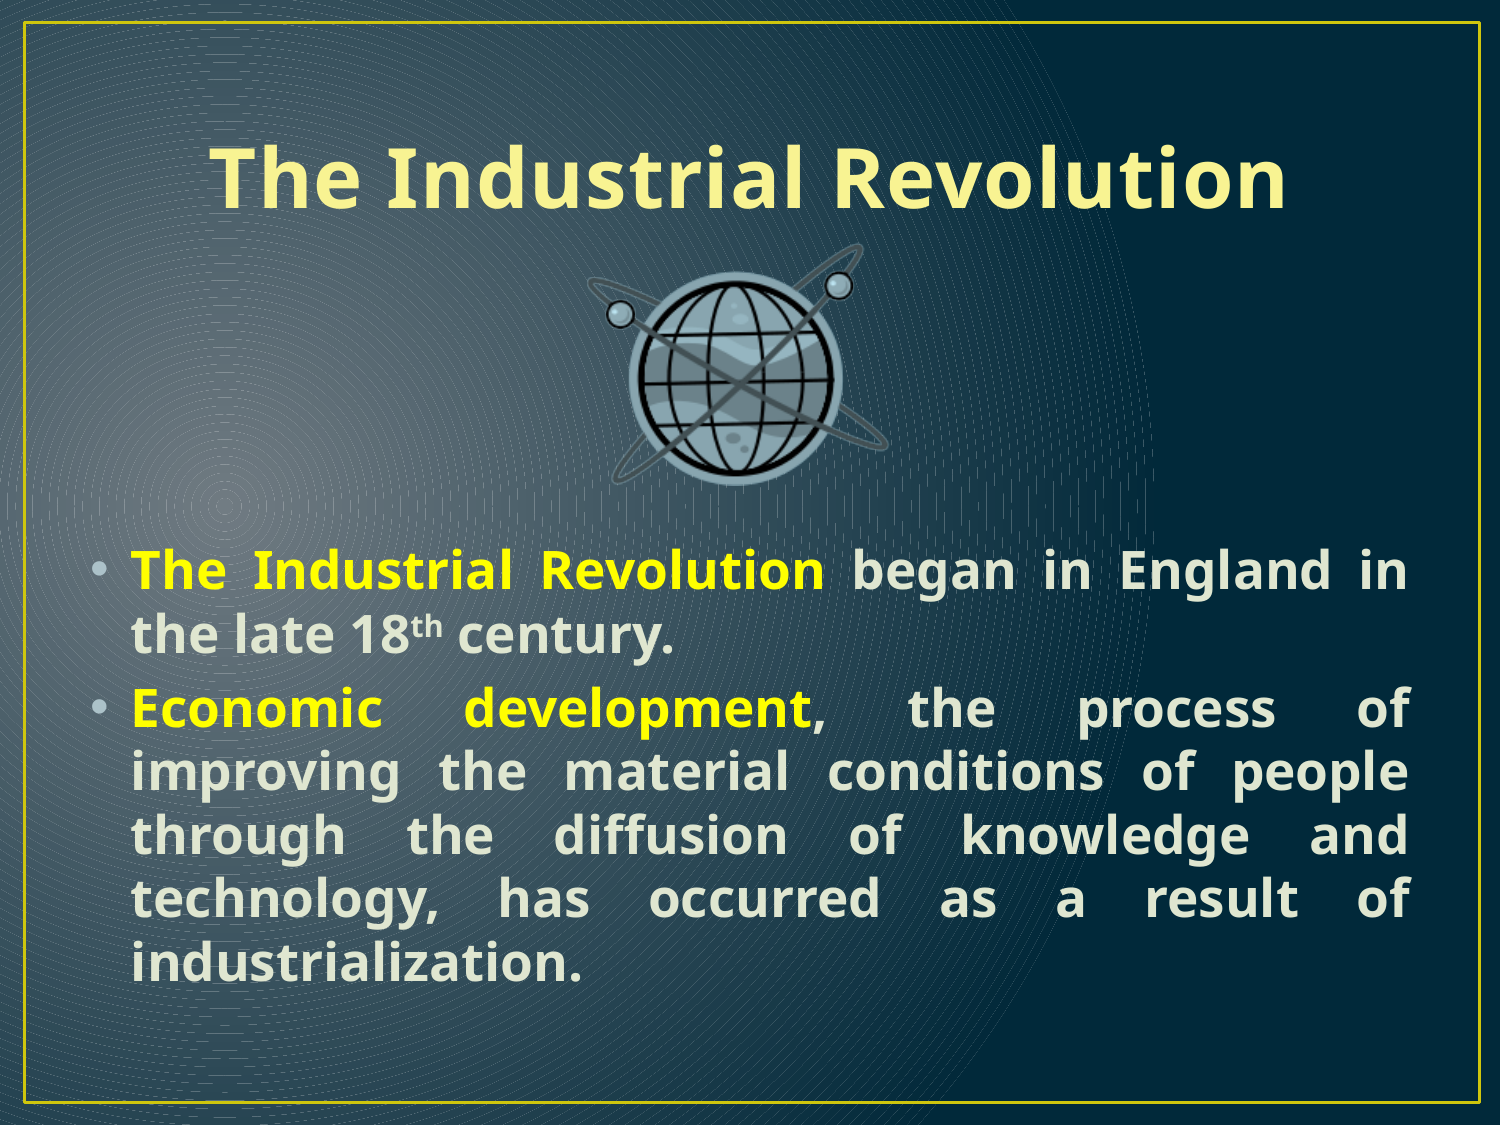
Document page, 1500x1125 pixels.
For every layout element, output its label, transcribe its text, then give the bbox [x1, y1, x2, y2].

picture [587, 237, 893, 487]
list The Industrial Revolution began in England in the late 18th century. Economic development, the process of improving the material conditions of people through the diffusion of knowledge and technology, has occurred as a result of industrialization. [74, 262, 1426, 1006]
title The Industrial Revolution [75, 45, 1425, 233]
